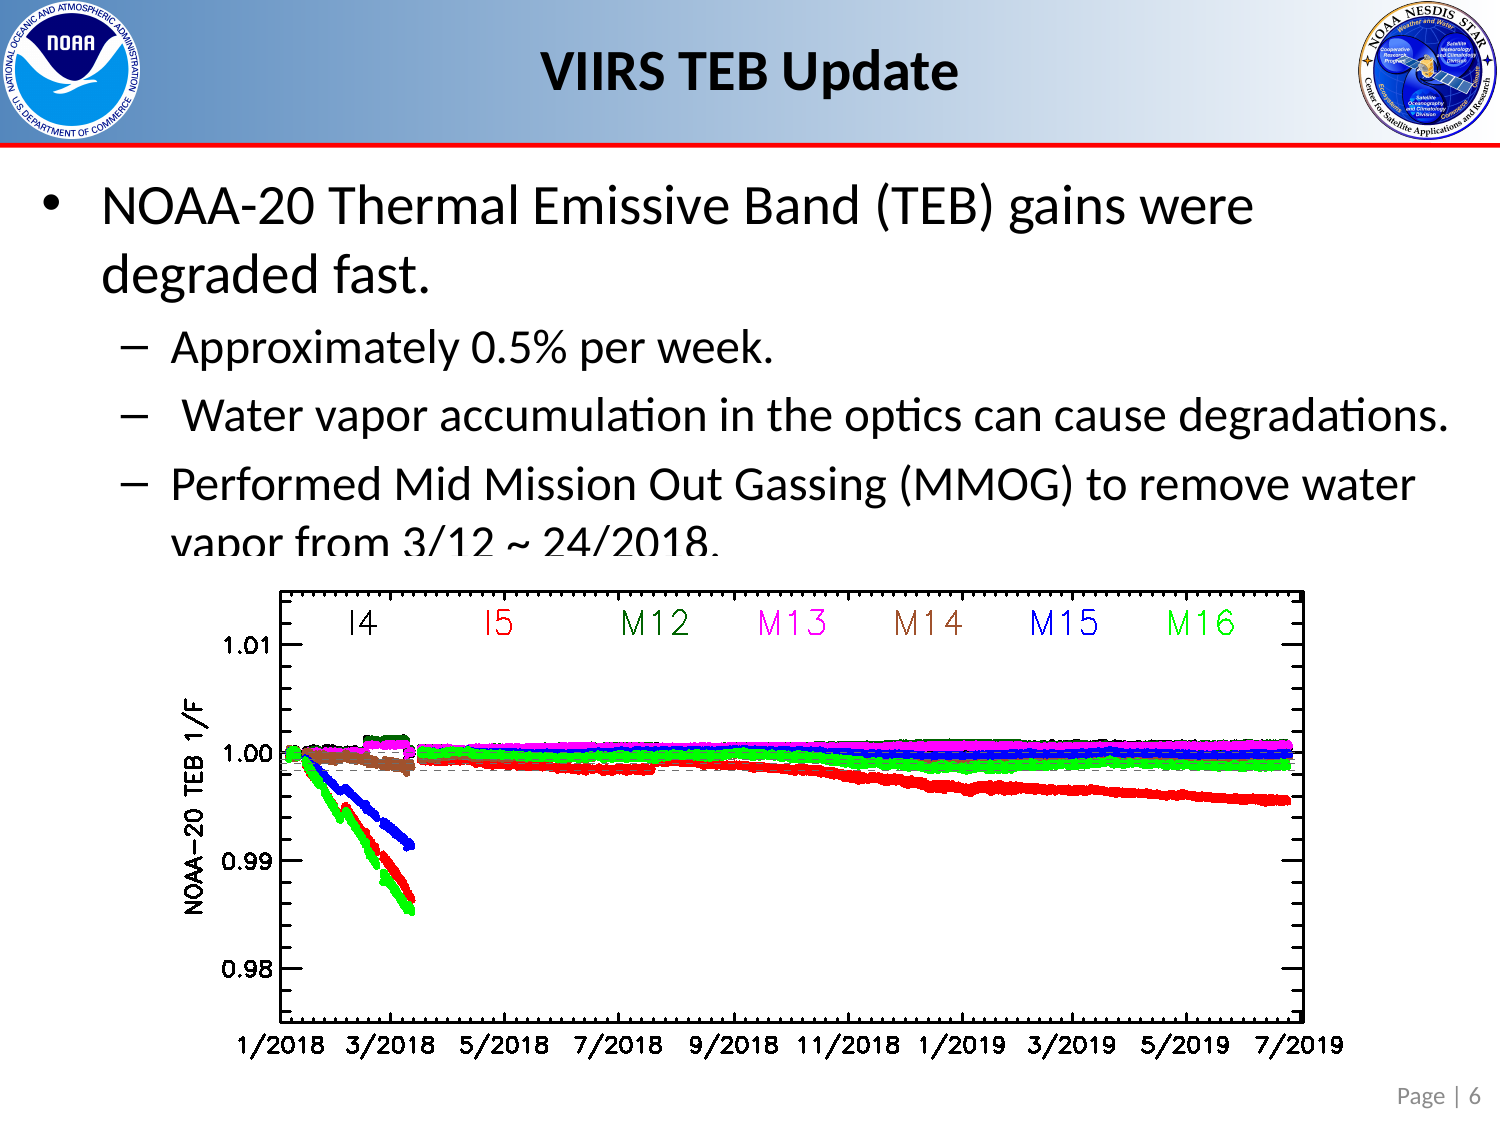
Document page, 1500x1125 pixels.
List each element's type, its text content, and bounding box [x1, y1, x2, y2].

picture [150, 555, 1350, 1106]
picture [3, 1, 140, 139]
picture [1358, 1, 1497, 140]
slide_number Page | 6 [1146, 1065, 1497, 1125]
title VIIRS TEB Update [75, 0, 1425, 135]
list NOAA-20 Thermal Emissive Band (TEB) gains were degraded fast. Approximately 0.5% per week. Water vapor accumulation in the optics can cause degradations. Performed Mid Mission Out Gassing (MMOG) to remove water vapor from 3/12 ~ 24/2018. [26, 160, 1478, 597]
